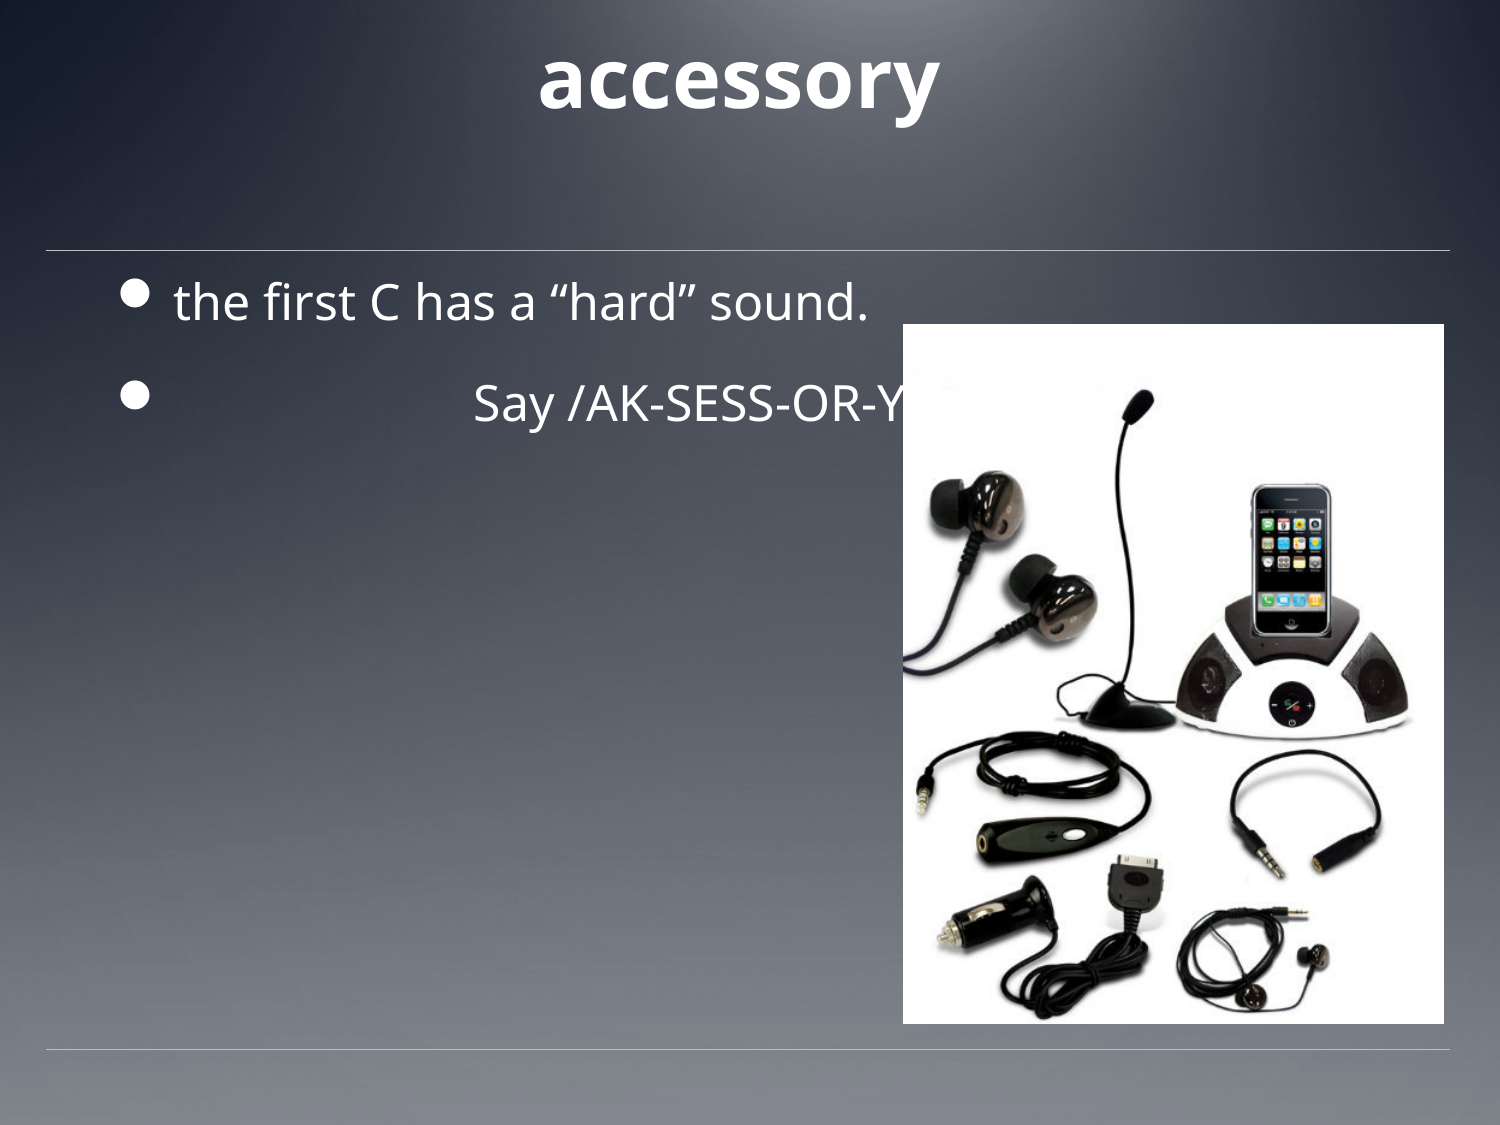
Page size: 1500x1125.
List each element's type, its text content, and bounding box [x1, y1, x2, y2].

picture [901, 322, 1447, 1026]
list the first C has a “hard” sound. Say /AK-SESS-OR-Y/ [101, 262, 1394, 1024]
title accessory [105, 17, 1394, 233]
